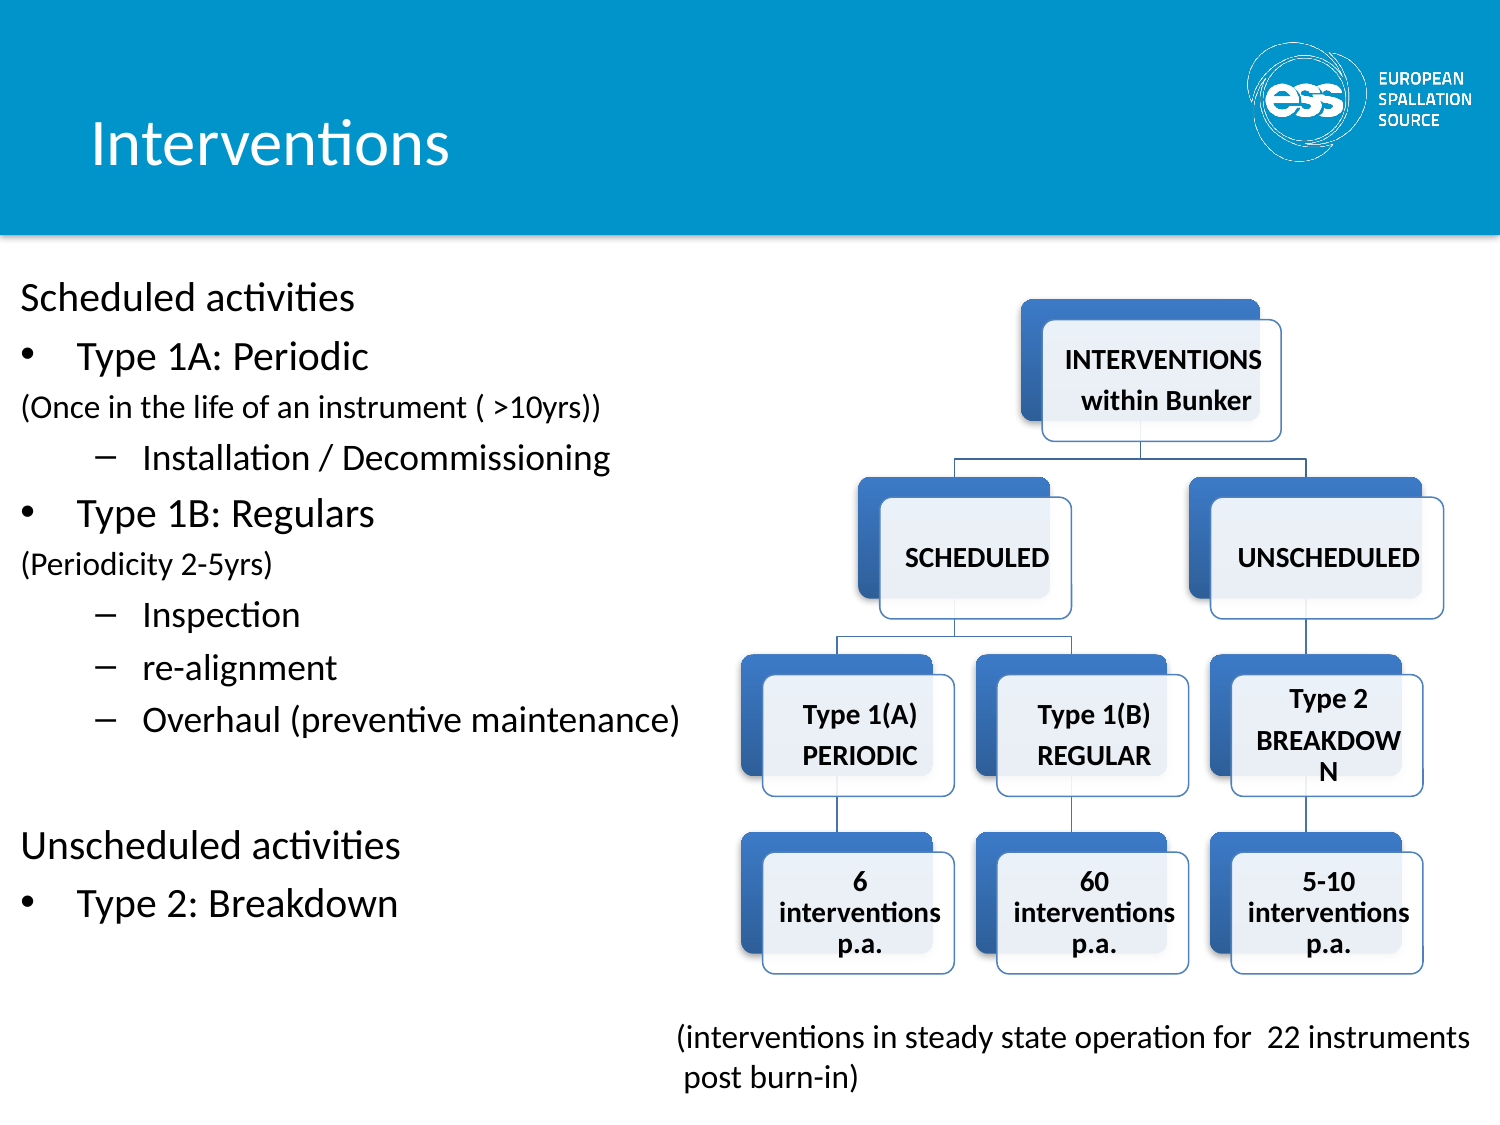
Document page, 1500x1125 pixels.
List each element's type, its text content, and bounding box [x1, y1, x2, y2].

picture [1412, 114, 1420, 125]
picture [1432, 114, 1438, 126]
picture [1380, 73, 1386, 84]
picture [1434, 73, 1440, 84]
title Interventions [75, 45, 1247, 233]
picture [1423, 73, 1431, 84]
text_box (interventions in steady state operation for 22 instruments post burn-in) [661, 1007, 1487, 1103]
picture [1427, 99, 1435, 104]
picture [1414, 74, 1420, 84]
picture [1401, 73, 1407, 84]
list Scheduled activities Type 1A: Periodic (Once in the life of an instrument ( >10yrs)) Installation / Decommissioning Type 1B: Regulars (Periodicity 2-5yrs) Inspection re-alignment Overhaul (preventive maintenance) Unscheduled activities Type 2: Breakdown [5, 262, 780, 1039]
picture [1391, 73, 1397, 84]
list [740, 265, 1444, 1009]
picture [1454, 73, 1458, 84]
picture [1400, 115, 1408, 126]
picture [1266, 84, 1345, 116]
